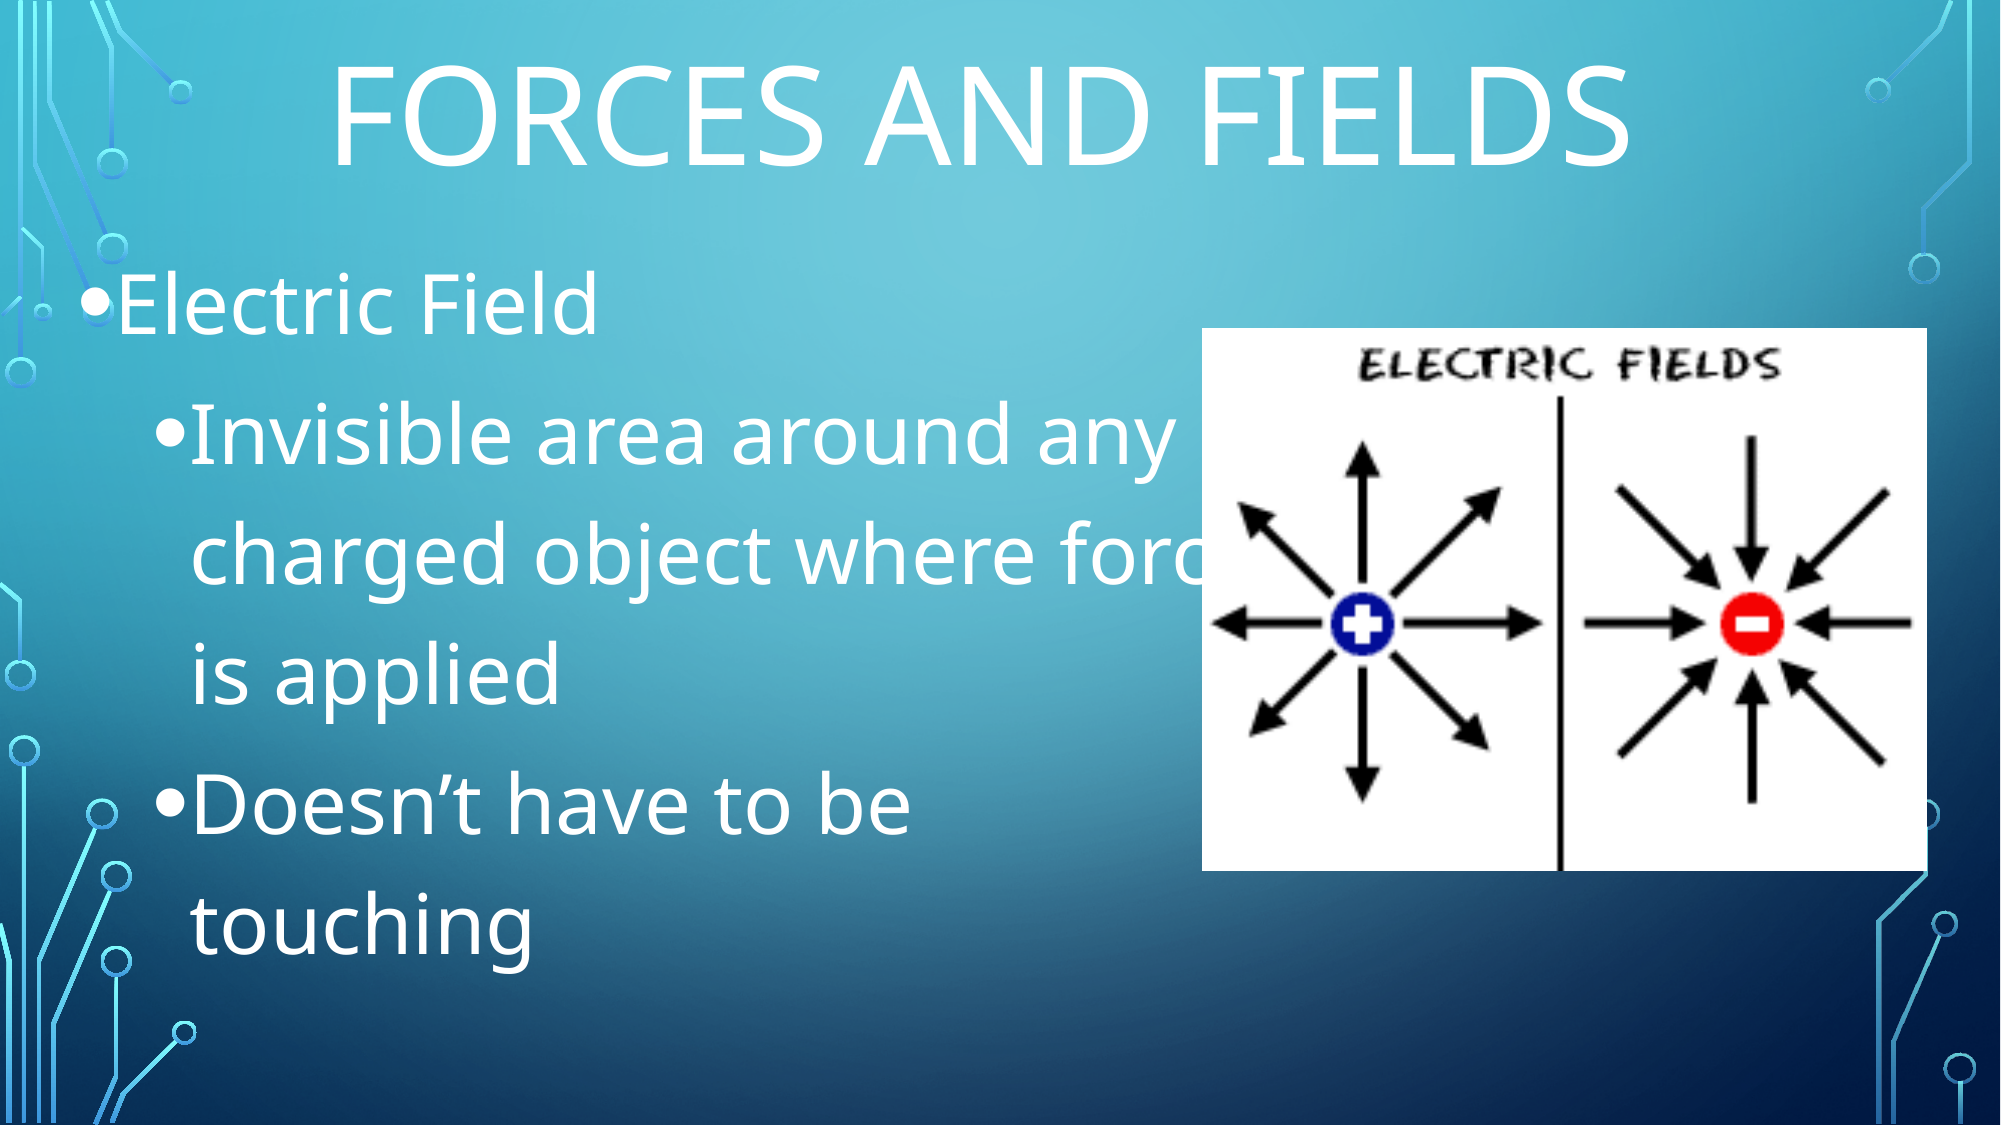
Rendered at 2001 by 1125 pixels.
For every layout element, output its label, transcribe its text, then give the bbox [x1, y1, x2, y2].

list Electric Field Invisible area around any charged object where force is applied Doesn’t have to be touching [62, 223, 1275, 976]
picture [1202, 327, 1927, 872]
title Forces and fields [168, 0, 1794, 243]
